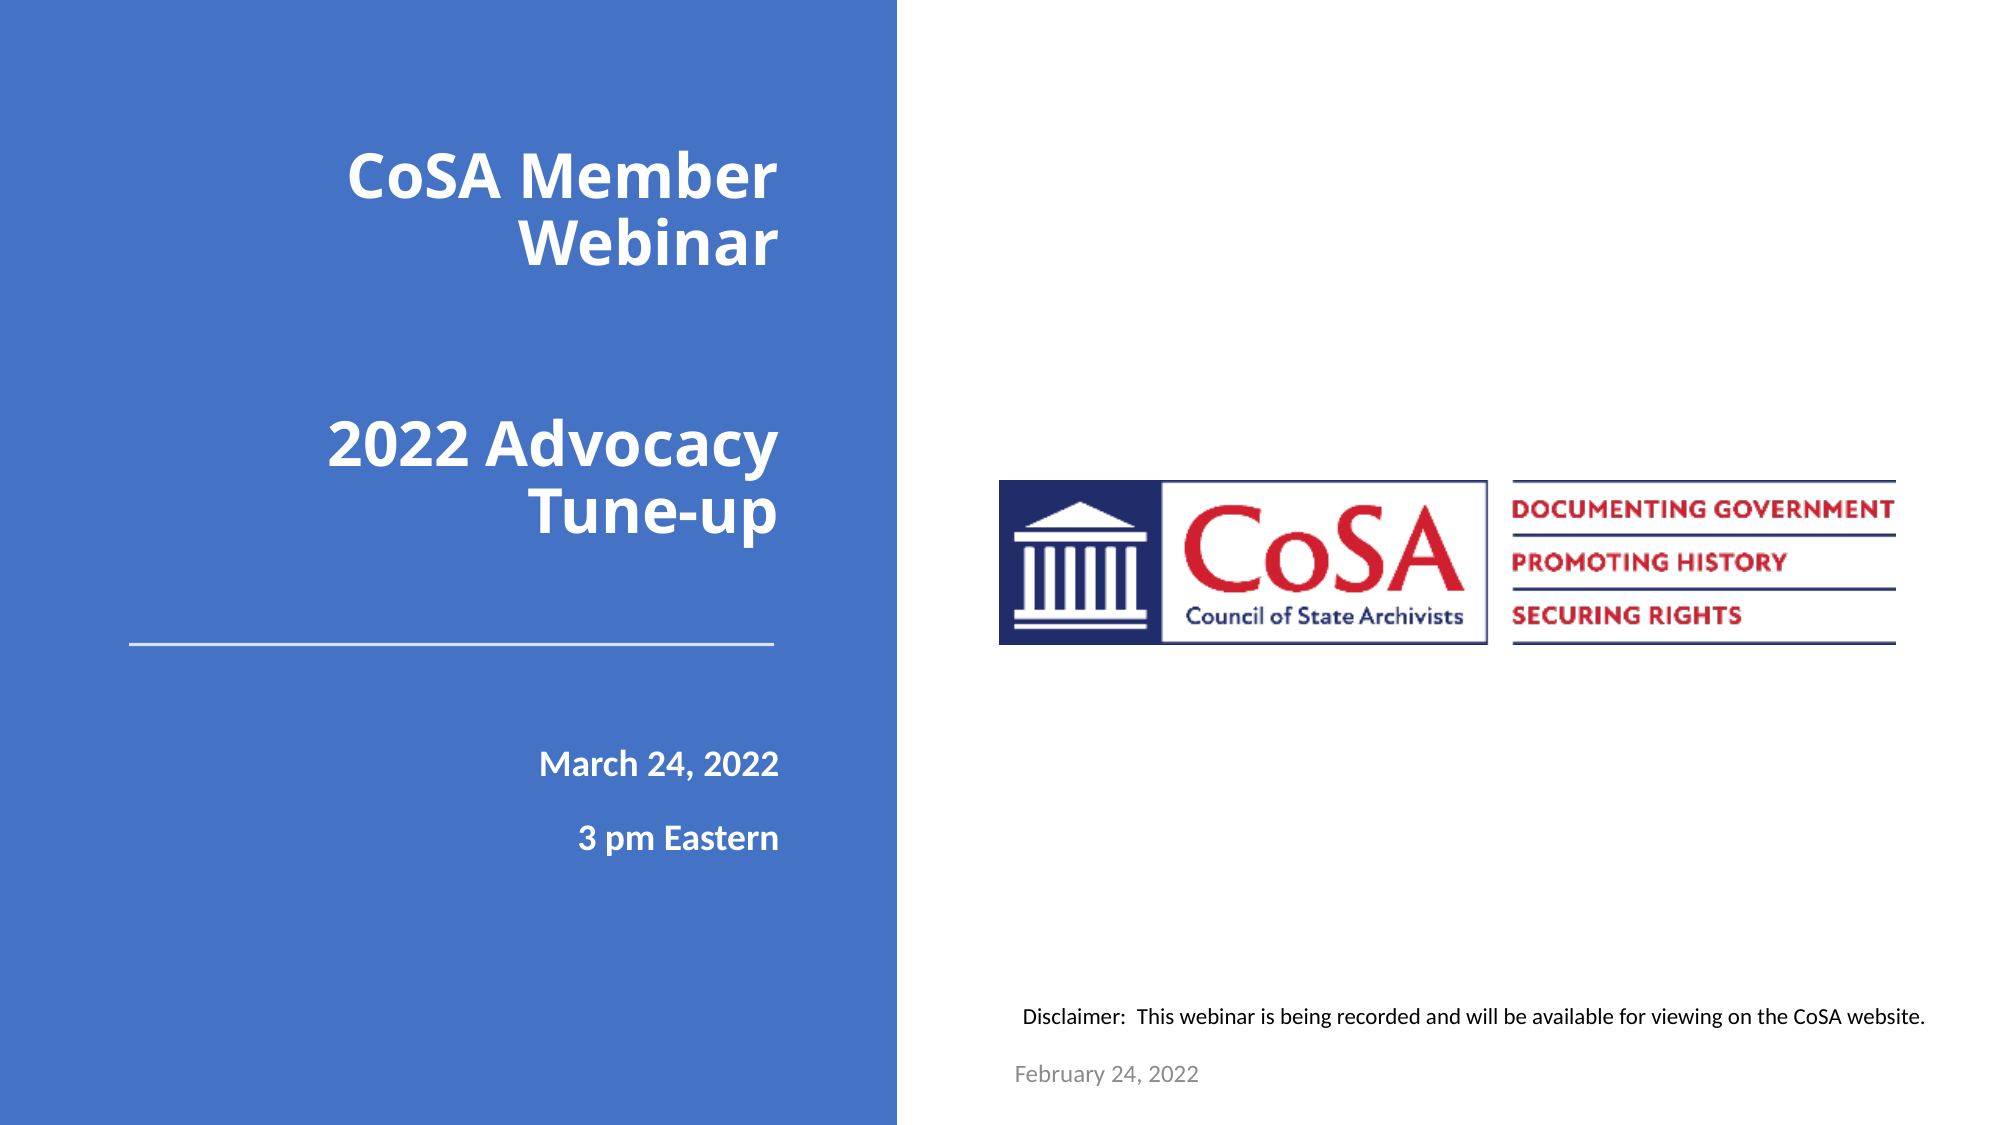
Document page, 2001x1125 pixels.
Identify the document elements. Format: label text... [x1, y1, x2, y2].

subtitle March 24, 2022 3 pm Eastern [104, 658, 795, 1021]
picture [999, 480, 1896, 645]
text_box [0, 0, 898, 1125]
footer February 24, 2022 [999, 1042, 1703, 1103]
title CoSA Member Webinar 2022 Advocacy Tune-up [104, 131, 795, 630]
text_box Disclaimer: This webinar is being recorded and will be available for viewing on the CoSA website. [1008, 993, 1973, 1037]
